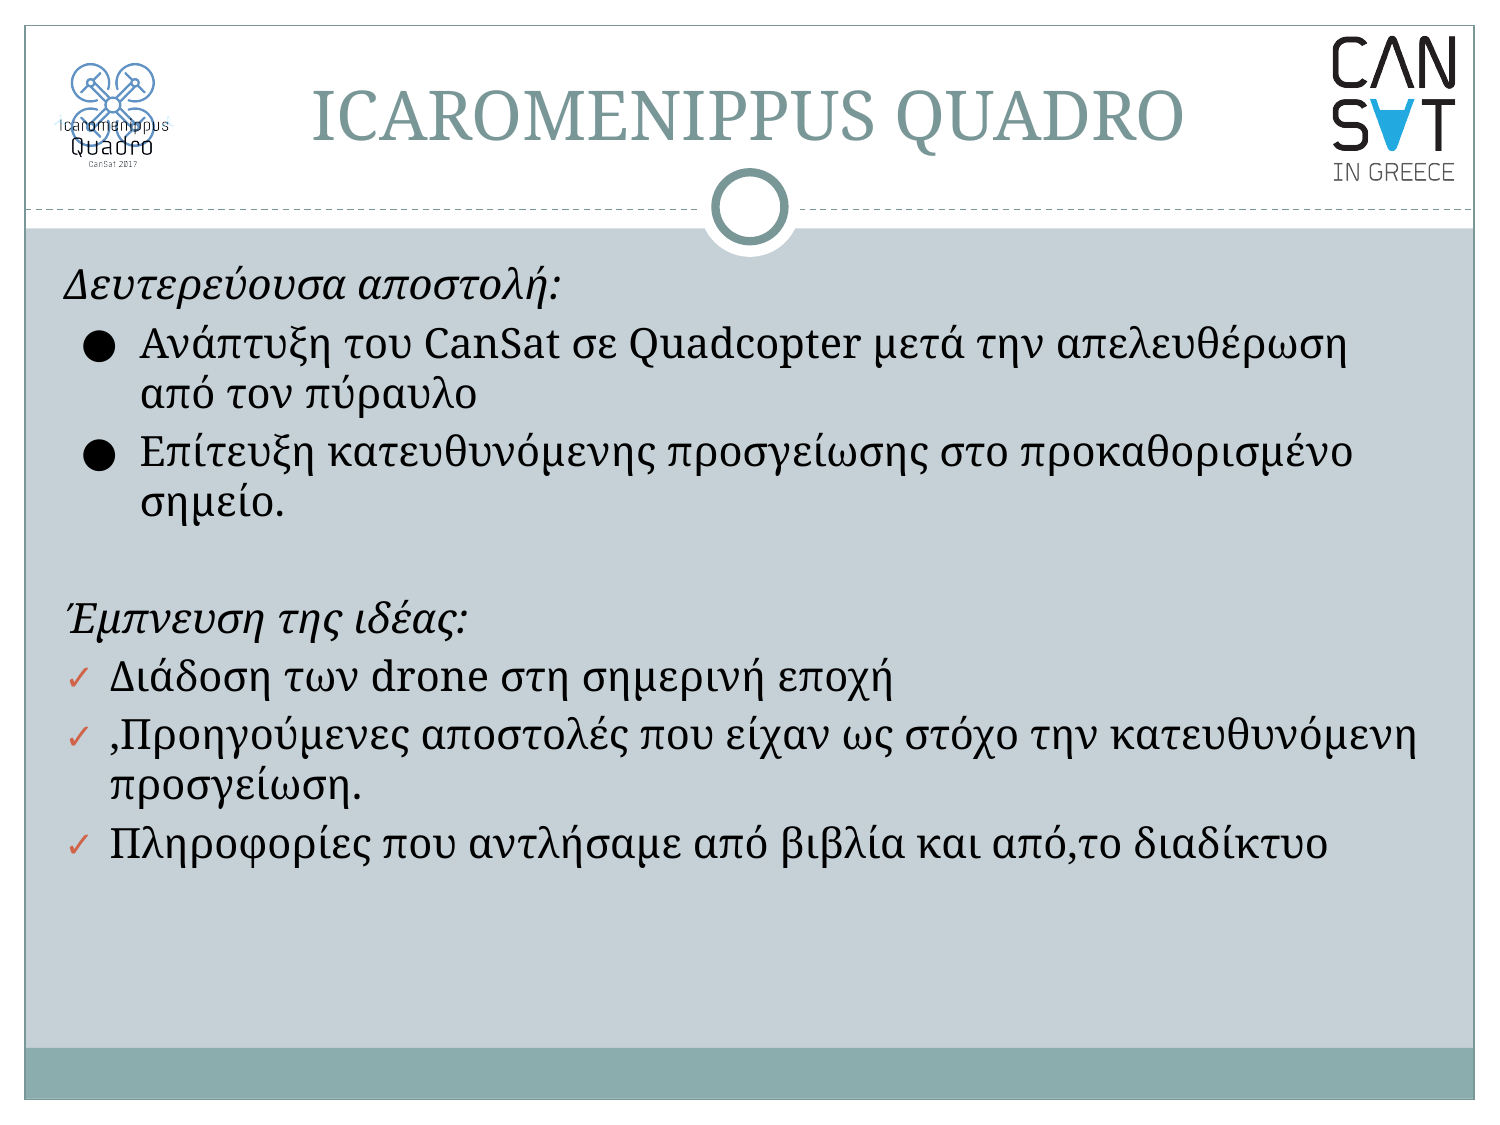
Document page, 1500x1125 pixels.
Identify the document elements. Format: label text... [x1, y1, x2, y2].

title ICAROMENIPPUS QUADRO [207, 37, 1300, 162]
picture [23, 24, 202, 202]
picture [1305, 18, 1483, 197]
list Δευτερεύουσα αποστολή: Ανάπτυξη του CanSat σε Quadcopter μετά την απελευθέρωση από τον πύραυλο Επίτευξη κατευθυνόμενης προσγείωσης στο προκαθορισμένο σημείο. Έμπνευση της ιδέας: Διάδοση των drone στη σημερινή εποχή ,Προηγούμενες αποστολές που είχαν ως στόχο την κατευθυνόμενη προσγείωση. Πληροφορίες που αντλήσαμε από βιβλία και από,το διαδίκτυο [49, 250, 1445, 1001]
